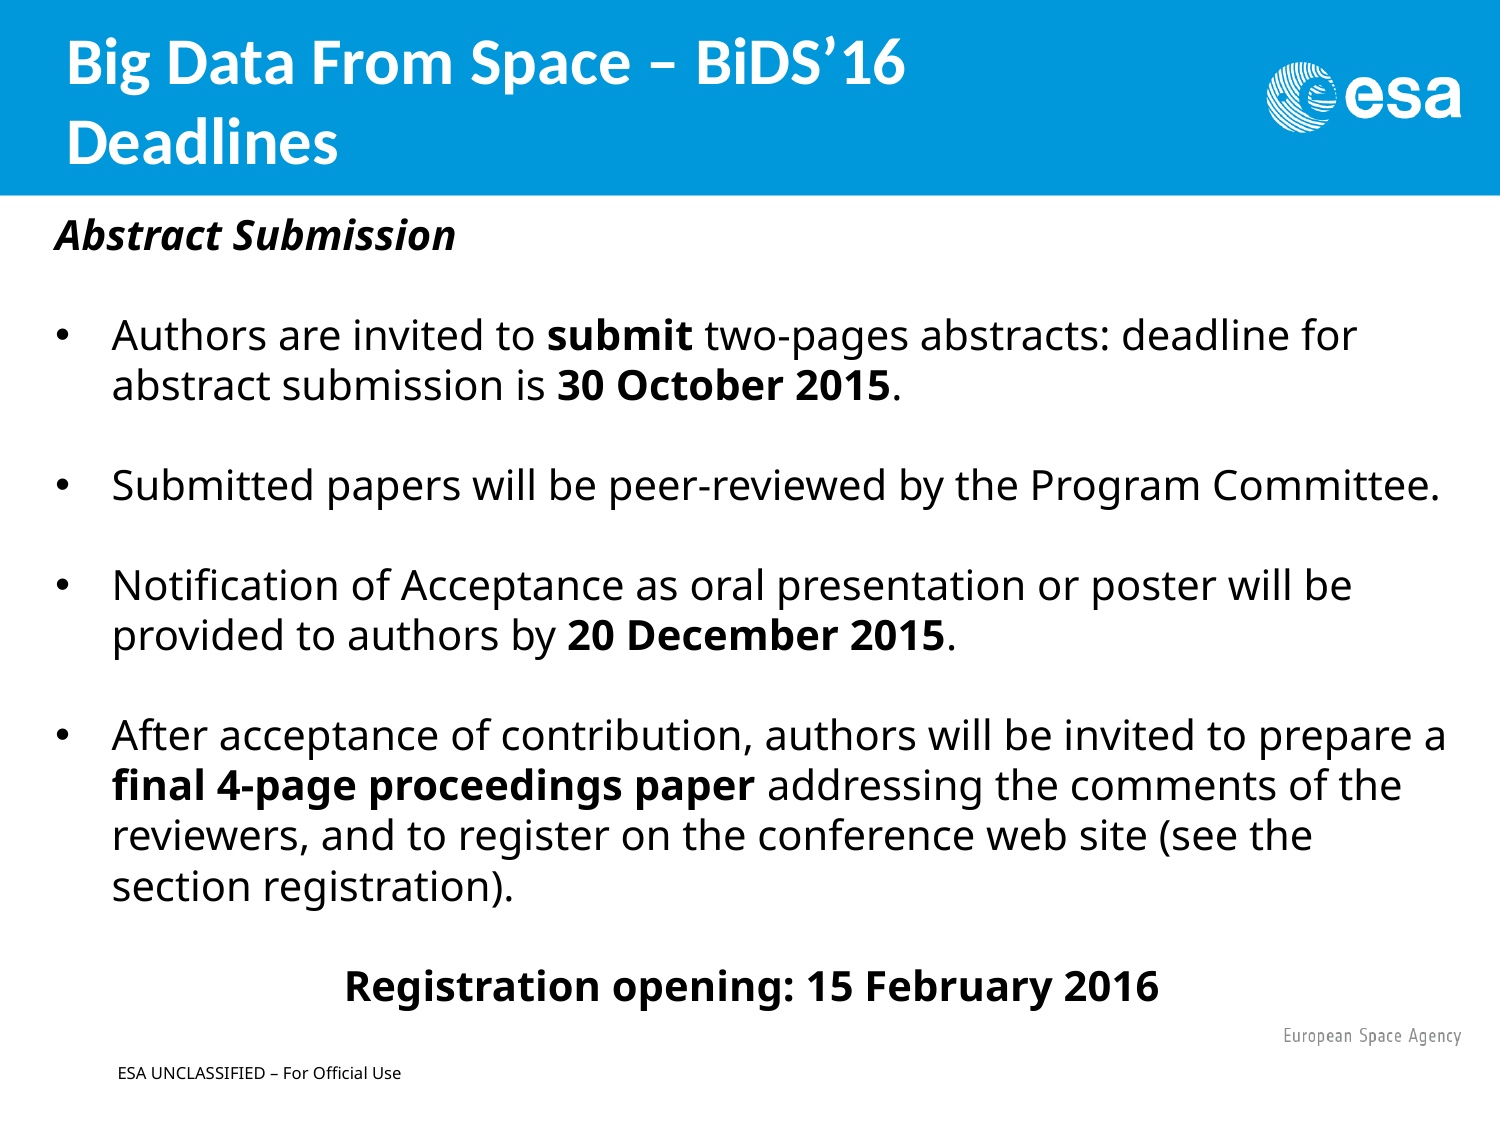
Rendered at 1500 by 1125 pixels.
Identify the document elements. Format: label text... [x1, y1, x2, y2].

picture [1426, 78, 1460, 118]
picture [1283, 85, 1288, 95]
title Big Data From Space – BiDS’16 Deadlines [50, 0, 1053, 199]
picture [1275, 98, 1284, 110]
picture [1291, 126, 1299, 131]
picture [1279, 64, 1298, 86]
picture [1292, 111, 1300, 117]
picture [1287, 118, 1297, 125]
picture [1346, 78, 1382, 118]
footer ESA UNCLASSIFIED – For Official Use [117, 1050, 1189, 1090]
picture [1279, 111, 1286, 117]
picture [1264, 1020, 1500, 1059]
picture [1291, 98, 1300, 107]
picture [1268, 102, 1275, 112]
picture [1388, 78, 1420, 118]
picture [1268, 92, 1274, 103]
picture [1270, 85, 1274, 95]
picture [1276, 74, 1280, 88]
text_box Abstract Submission Authors are invited to submit two-pages abstracts: deadline for abstract submission is 30 October 2015. Submitted papers will be peer-reviewed by the Program Committee. Notification of Acceptance as oral presentation or poster will be provided to authors by 20 December 2015. After acceptance of contribution, authors will be invited to prepare a final 4-page proceedings paper addressing the comments of the reviewers, and to register on the conference web site (see the section registration). Registration opening: 15 February 2016 [40, 201, 1464, 1017]
picture [1272, 79, 1278, 94]
